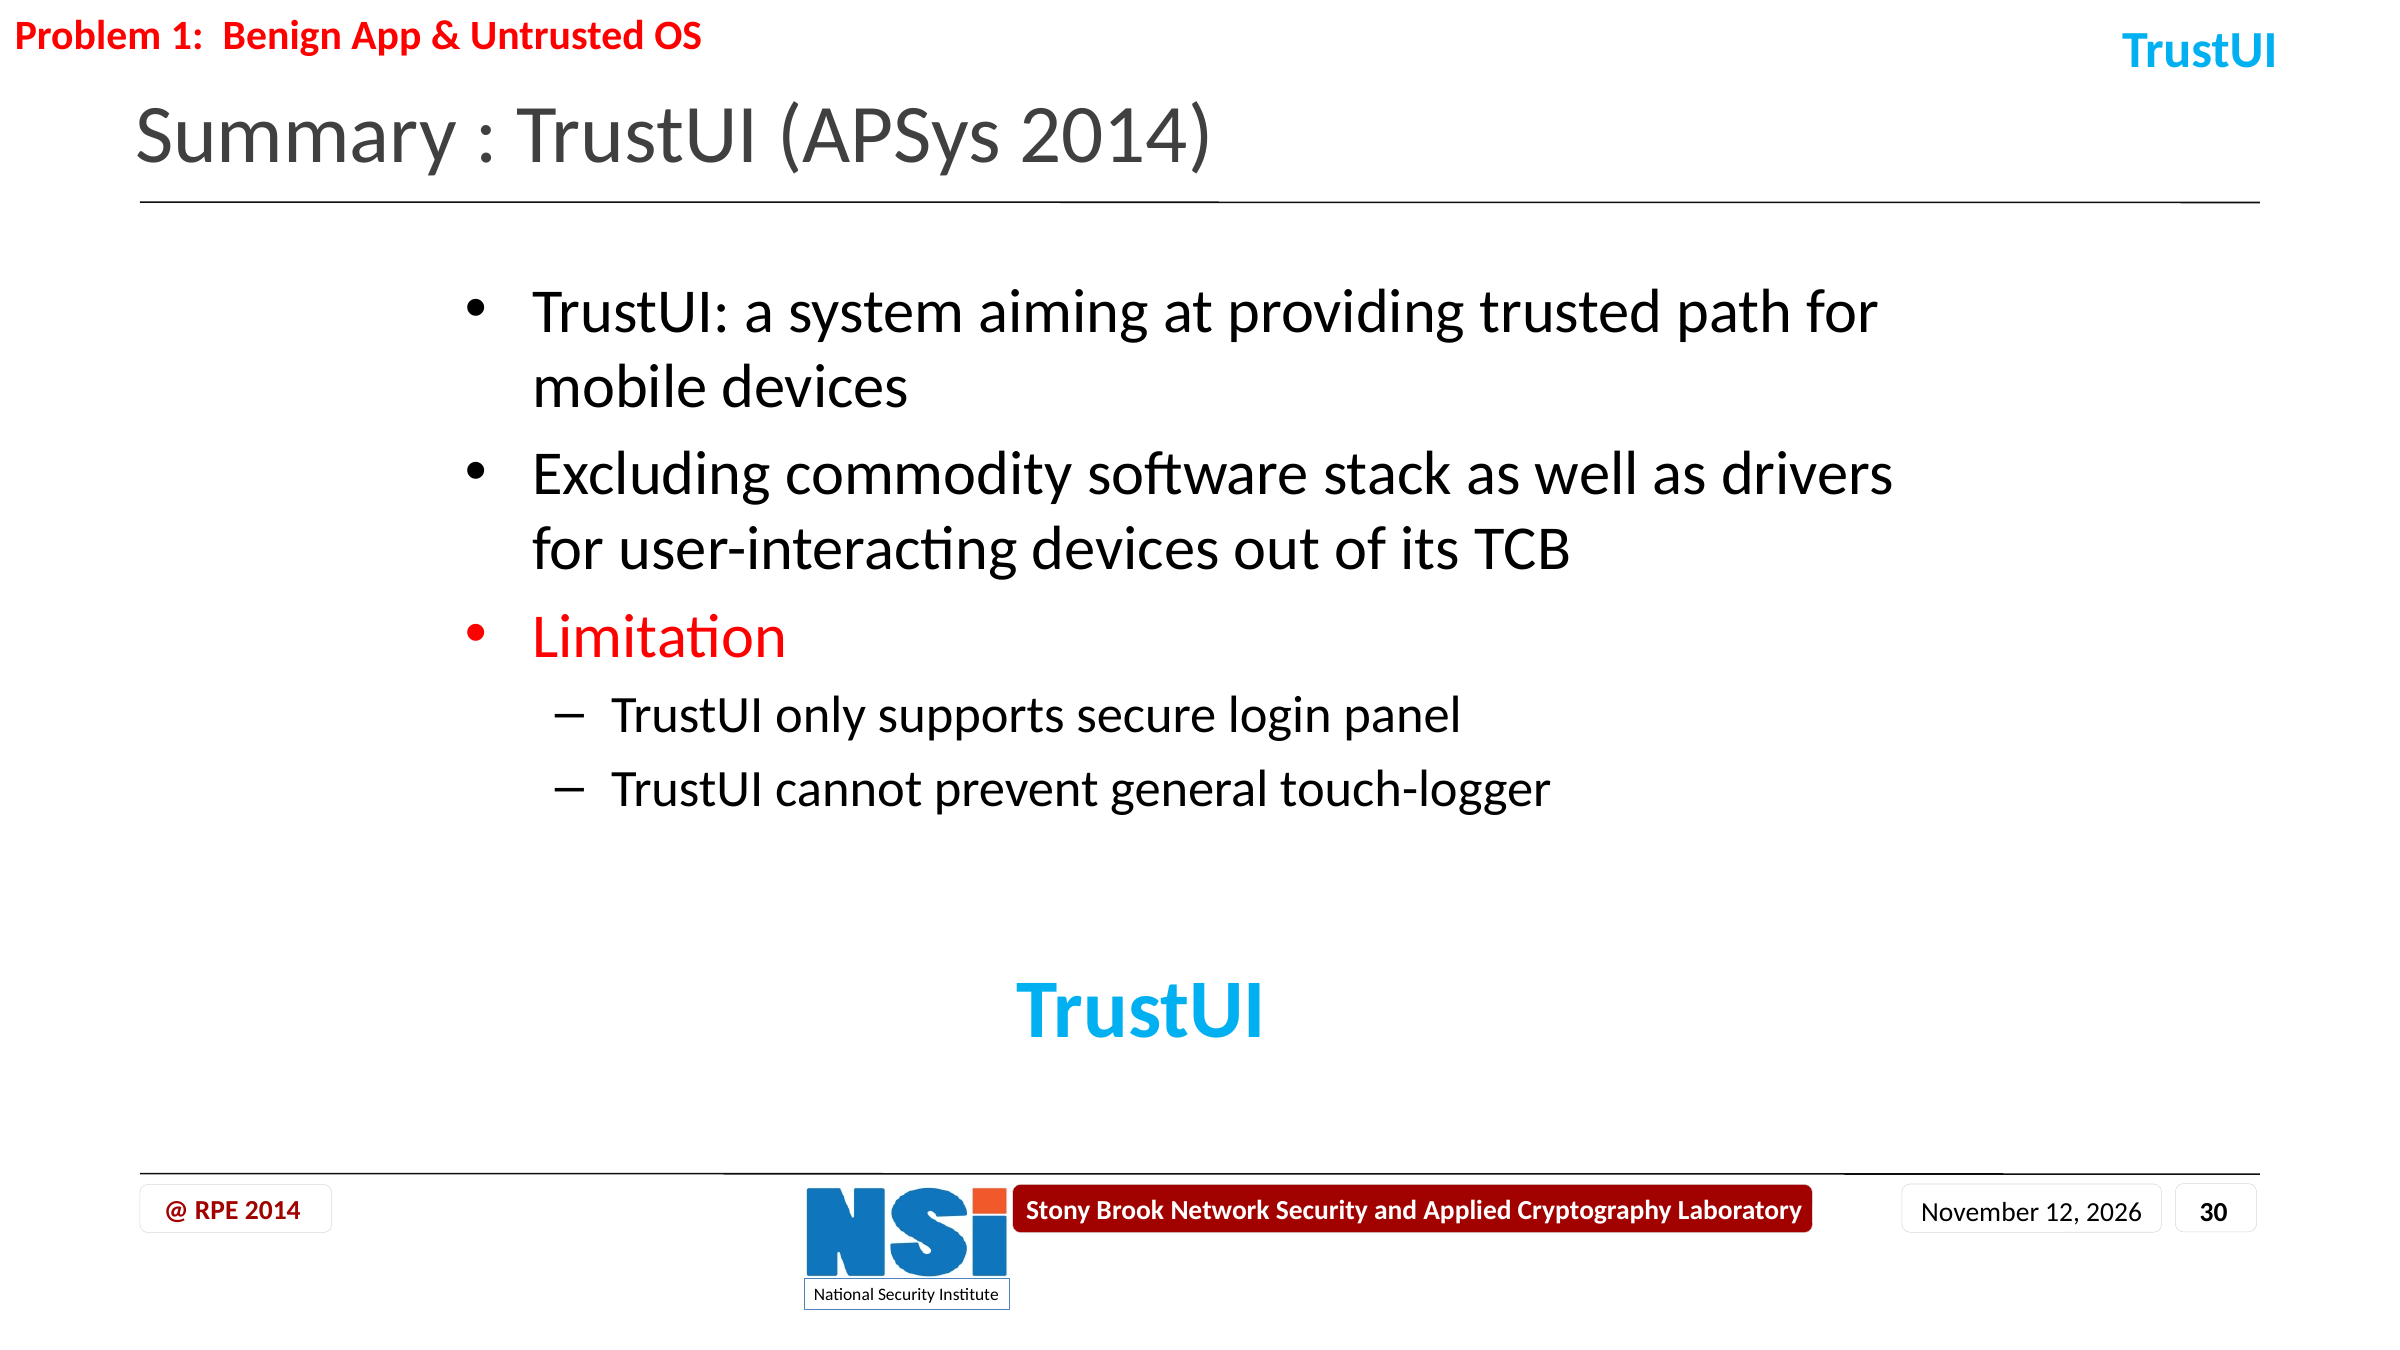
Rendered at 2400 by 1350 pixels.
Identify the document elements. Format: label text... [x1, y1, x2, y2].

title Summary : TrustUI (APSys 2014) [120, 36, 2260, 223]
text_box Problem 1: Benign App & Untrusted OS [0, 0, 938, 65]
picture [804, 1186, 1009, 1277]
text_box TrustUI [1002, 946, 1302, 1062]
text_box TrustUI [2107, 8, 2395, 86]
text_box TrustUI: a system aiming at providing trusted path for mobile devices Excluding commodity software stack as well as drivers for user-interacting devices out of its TCB Limitation TrustUI only supports secure login panel TrustUI cannot prevent general touch-logger [450, 262, 1925, 1005]
